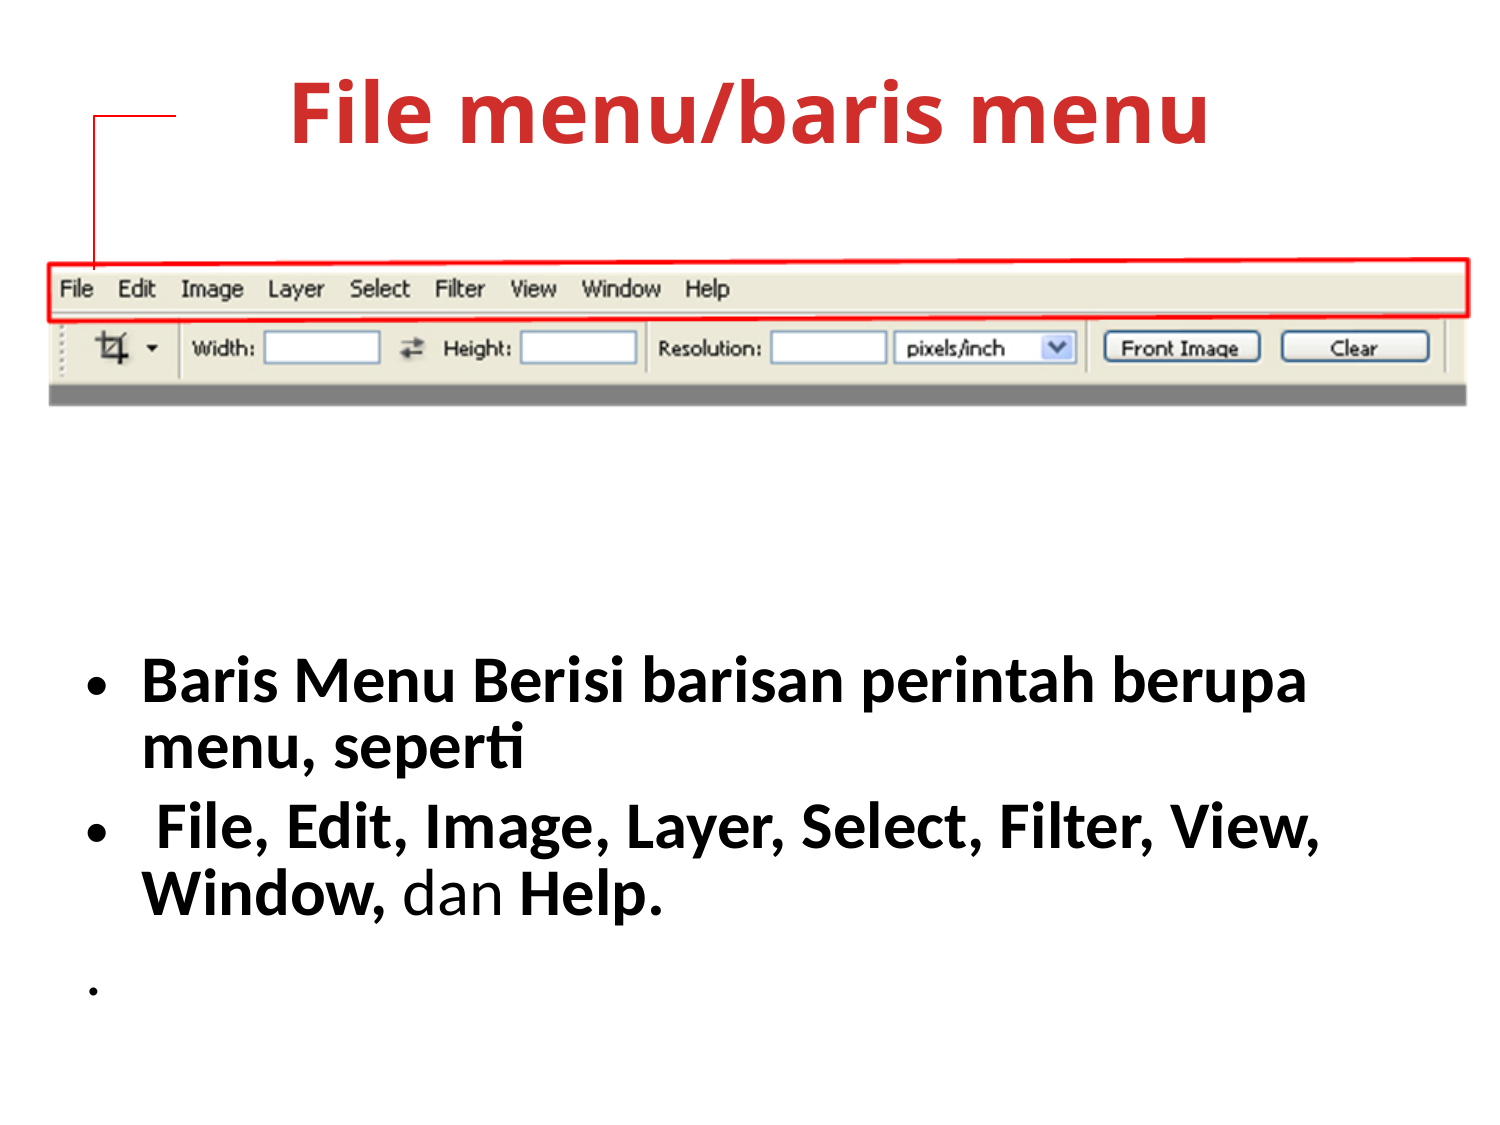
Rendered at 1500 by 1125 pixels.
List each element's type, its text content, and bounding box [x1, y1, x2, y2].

picture [46, 257, 1471, 408]
list Baris Menu Berisi barisan perintah berupa menu, seperti File, Edit, Image, Layer, Select, Filter, View, Window, dan Help. . [70, 644, 1421, 1079]
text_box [93, 116, 176, 270]
text_box File menu/baris menu [74, 45, 1425, 176]
